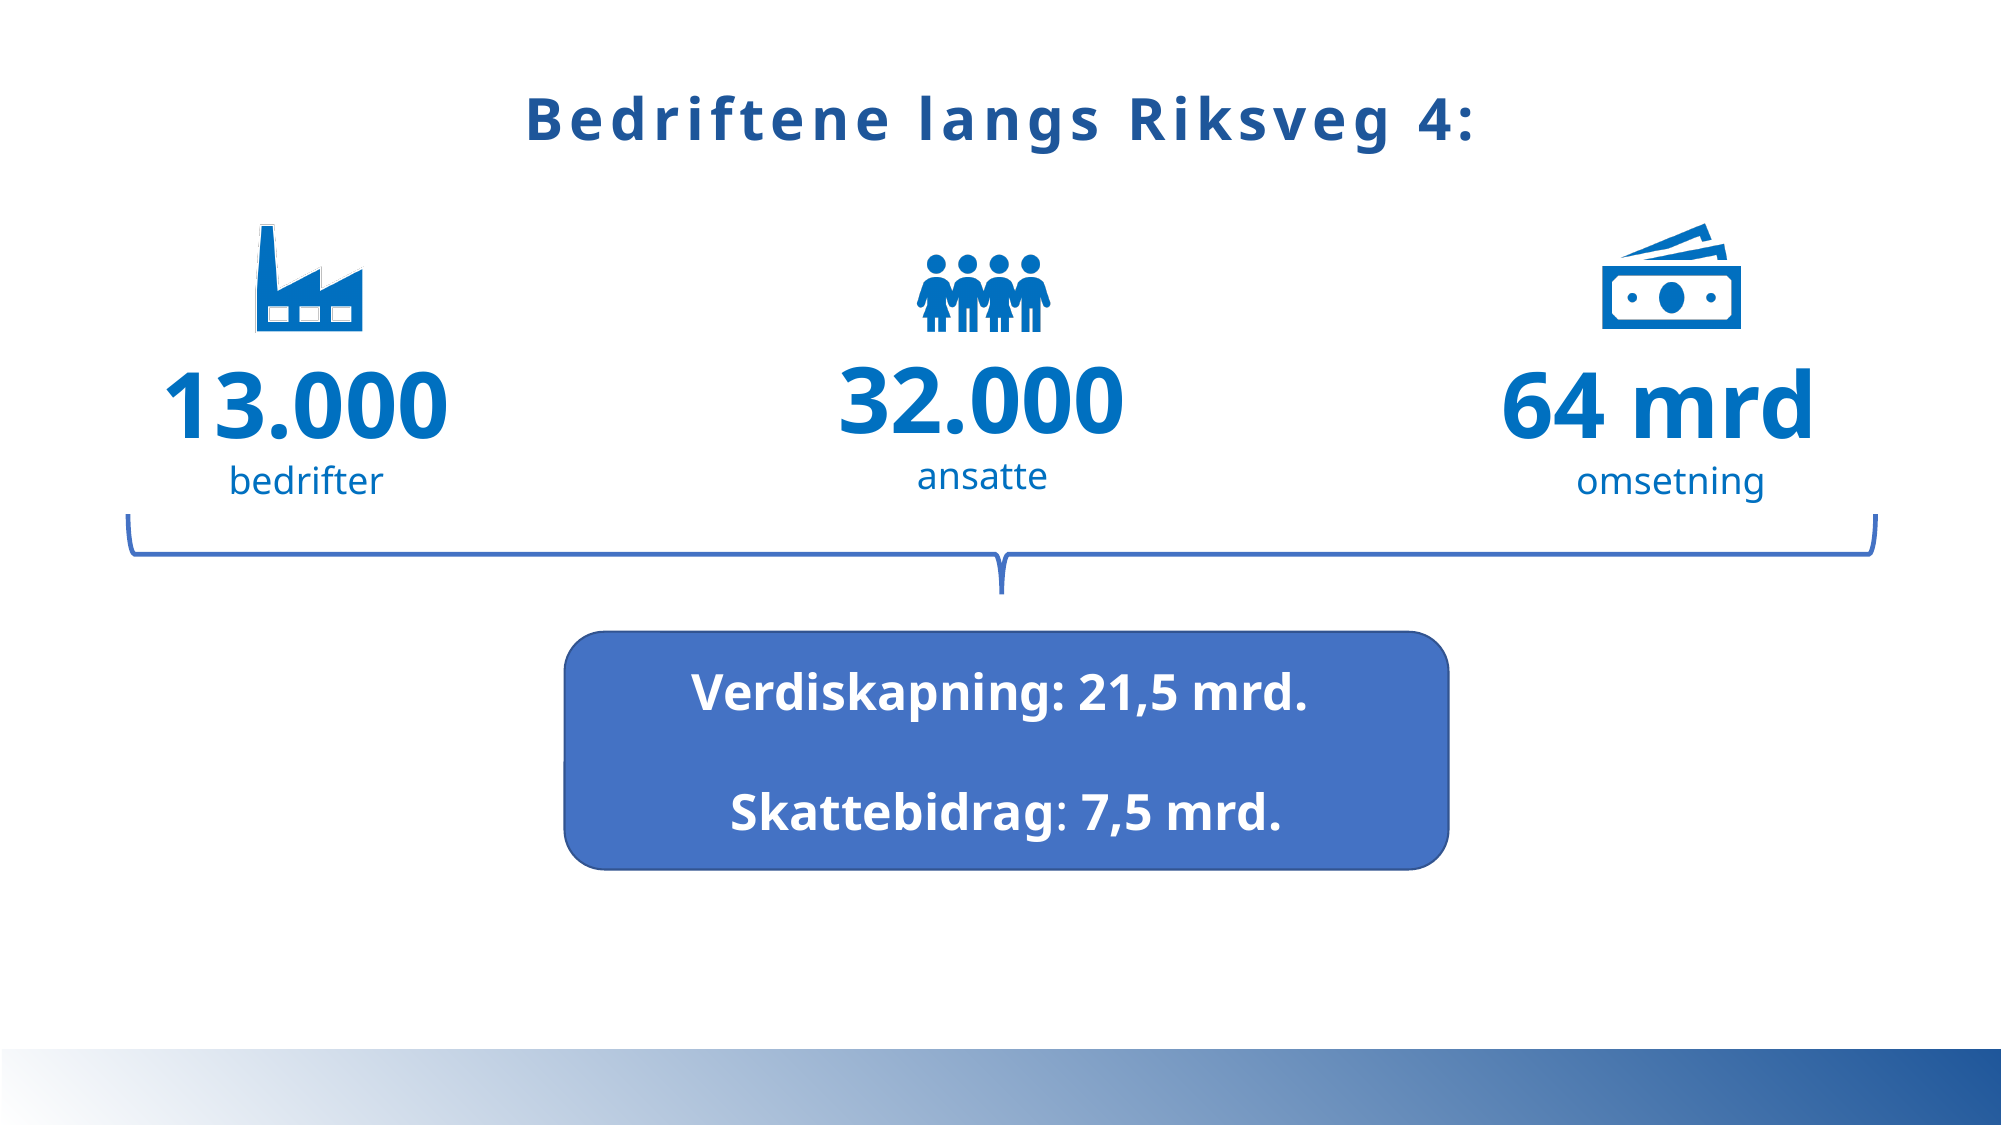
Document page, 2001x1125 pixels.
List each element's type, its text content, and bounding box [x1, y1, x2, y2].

text_box 32.000 ansatte [791, 334, 1174, 505]
text_box Verdiskapning: 21,5 mrd. Skattebidrag: 7,5 mrd. [563, 630, 1450, 871]
text_box 13.000 bedrifter [114, 339, 498, 510]
picture [1596, 203, 1747, 354]
text_box [127, 514, 1877, 595]
text_box 64 mrd omsetning [1479, 339, 1863, 510]
picture [907, 220, 1058, 371]
title Bedriftene langs Riksveg 4: [137, 59, 1863, 183]
picture [234, 203, 385, 354]
